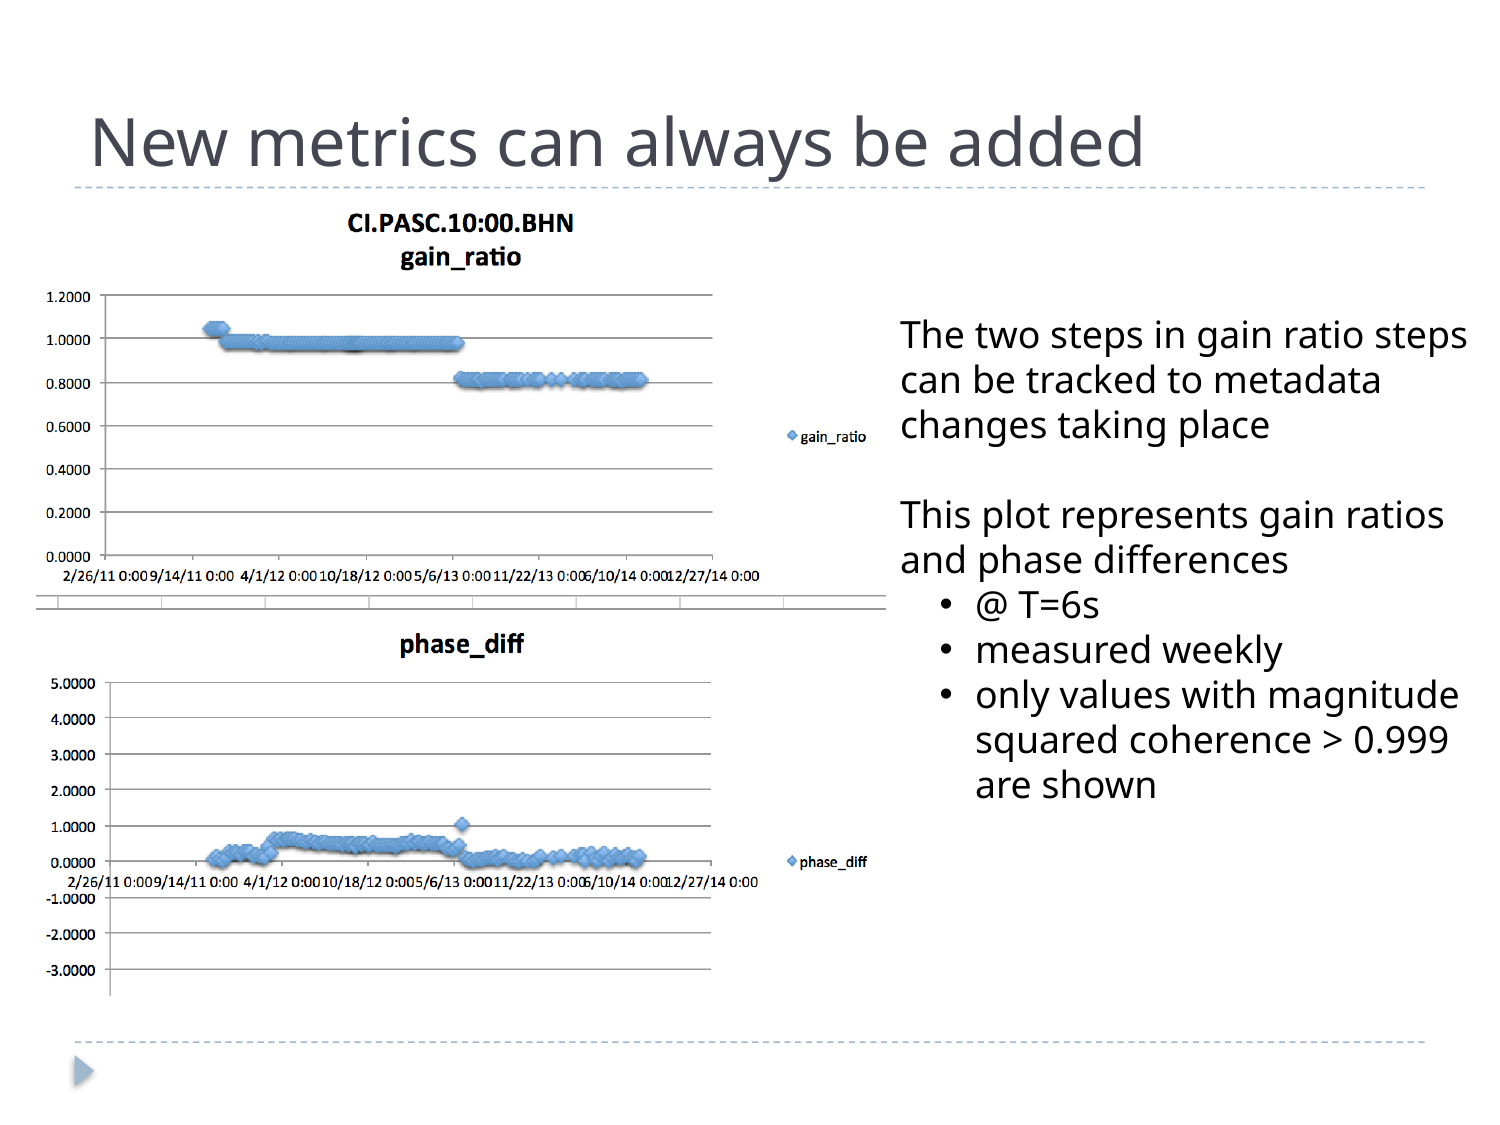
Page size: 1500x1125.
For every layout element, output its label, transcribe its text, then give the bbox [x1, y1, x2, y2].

title New metrics can always be added [75, 24, 1425, 188]
text_box The two steps in gain ratio steps can be tracked to metadata changes taking place This plot represents gain ratios and phase differences @ T=6s measured weekly only values with magnitude squared coherence > 0.999 are shown [891, 303, 1500, 813]
picture [36, 194, 886, 1008]
